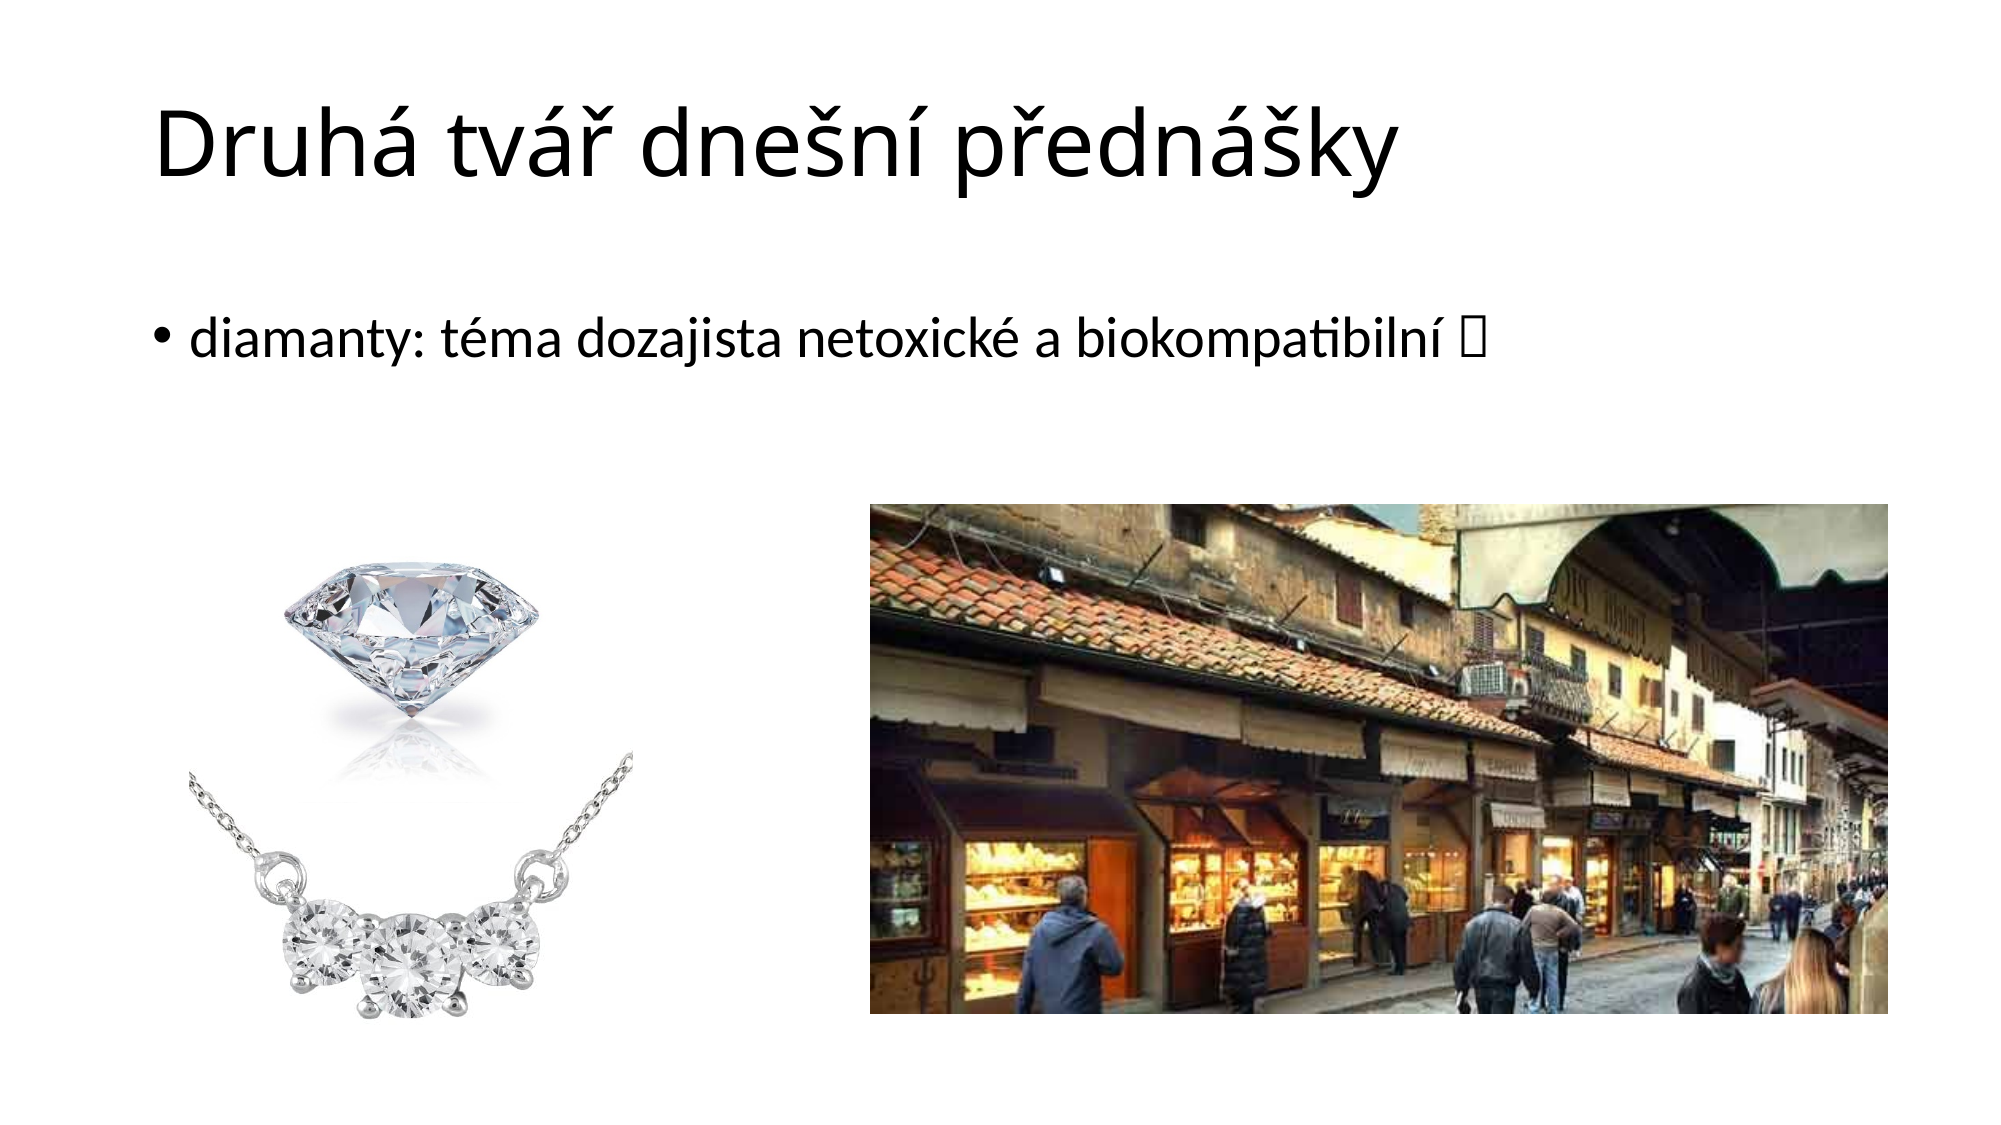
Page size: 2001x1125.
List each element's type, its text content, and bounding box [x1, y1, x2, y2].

picture [188, 523, 633, 1079]
list diamanty: téma dozajista netoxické a biokompatibilní  [137, 299, 1863, 1014]
title Druhá tvář dnešní přednášky [137, 59, 1863, 235]
picture [869, 504, 1889, 1014]
